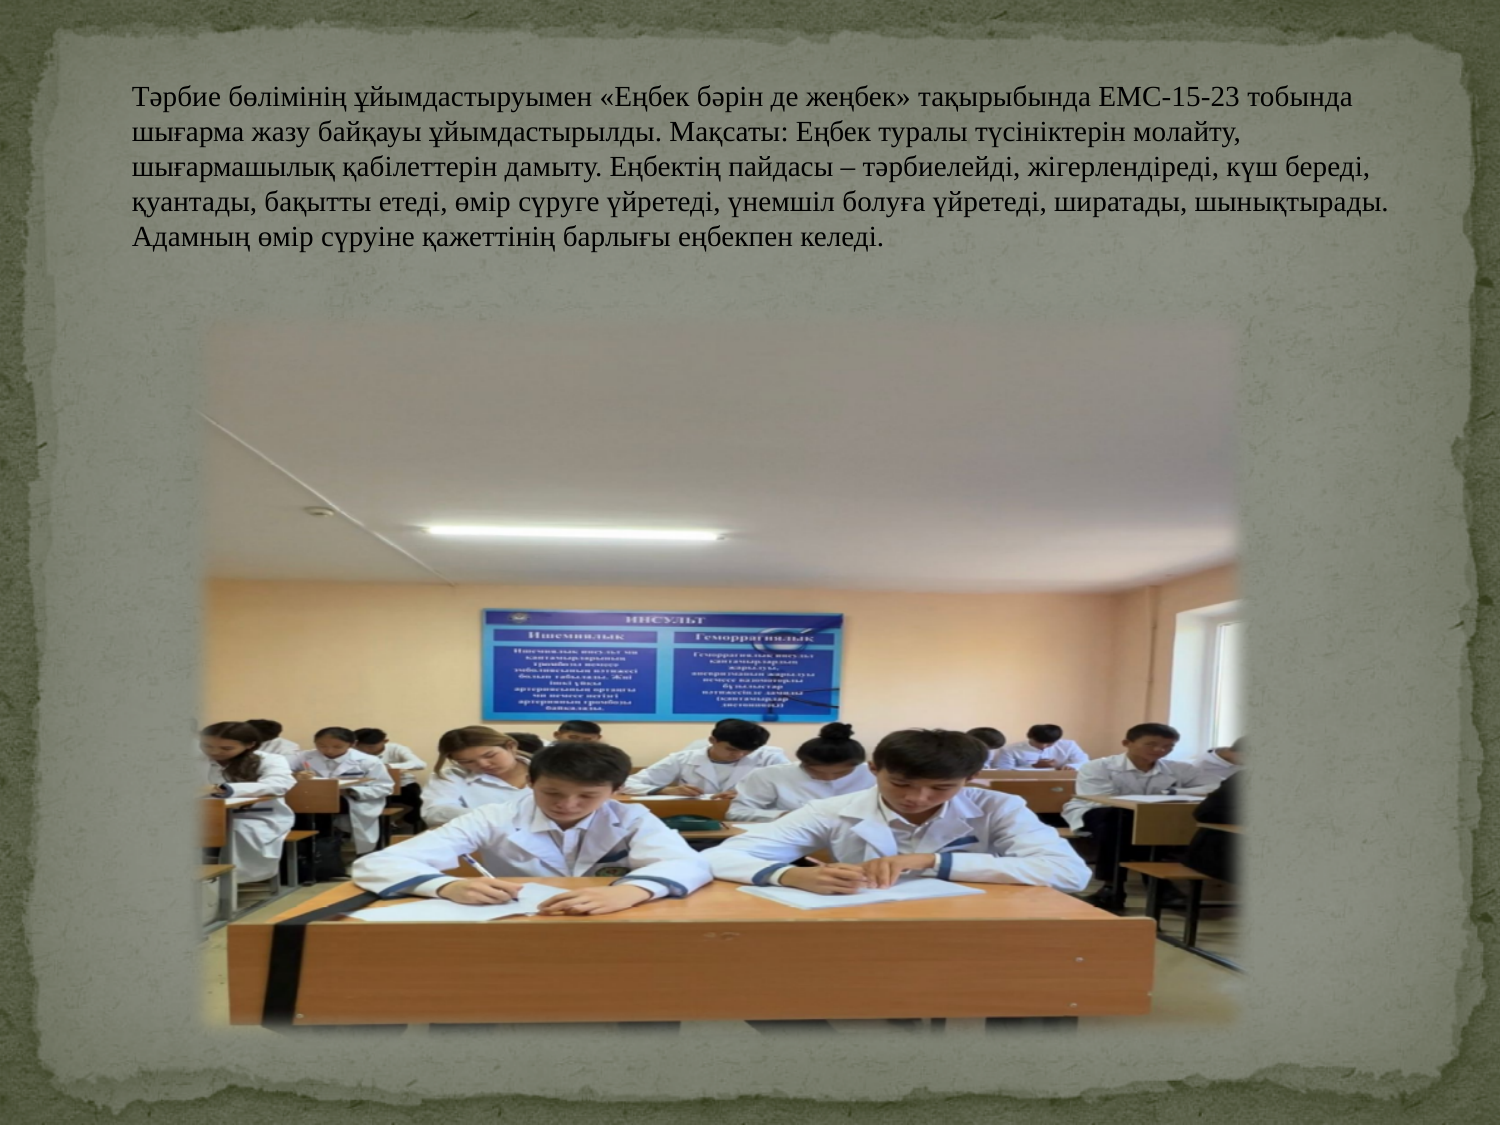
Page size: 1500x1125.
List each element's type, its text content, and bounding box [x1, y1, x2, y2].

picture [188, 305, 1253, 1041]
text_box Тәрбие бөлімінің ұйымдастыруымен «Еңбек бәрін де жеңбек» тақырыбында ЕМС-15-23 тобында шығарма жазу байқауы ұйымдастырылды. Мақсаты: Еңбек туралы түсініктерін молайту, шығармашылық қабілеттерін дамыту. Еңбектің пайдасы – тәрбиелейді, жігерлендіреді, күш береді, қуантады, бақытты етеді, өмір сүруге үйретеді, үнемшіл болуға үйретеді, ширатады, шынықтырады. Адамның өмір сүруіне қажеттінің барлығы еңбекпен келеді. [117, 70, 1442, 260]
